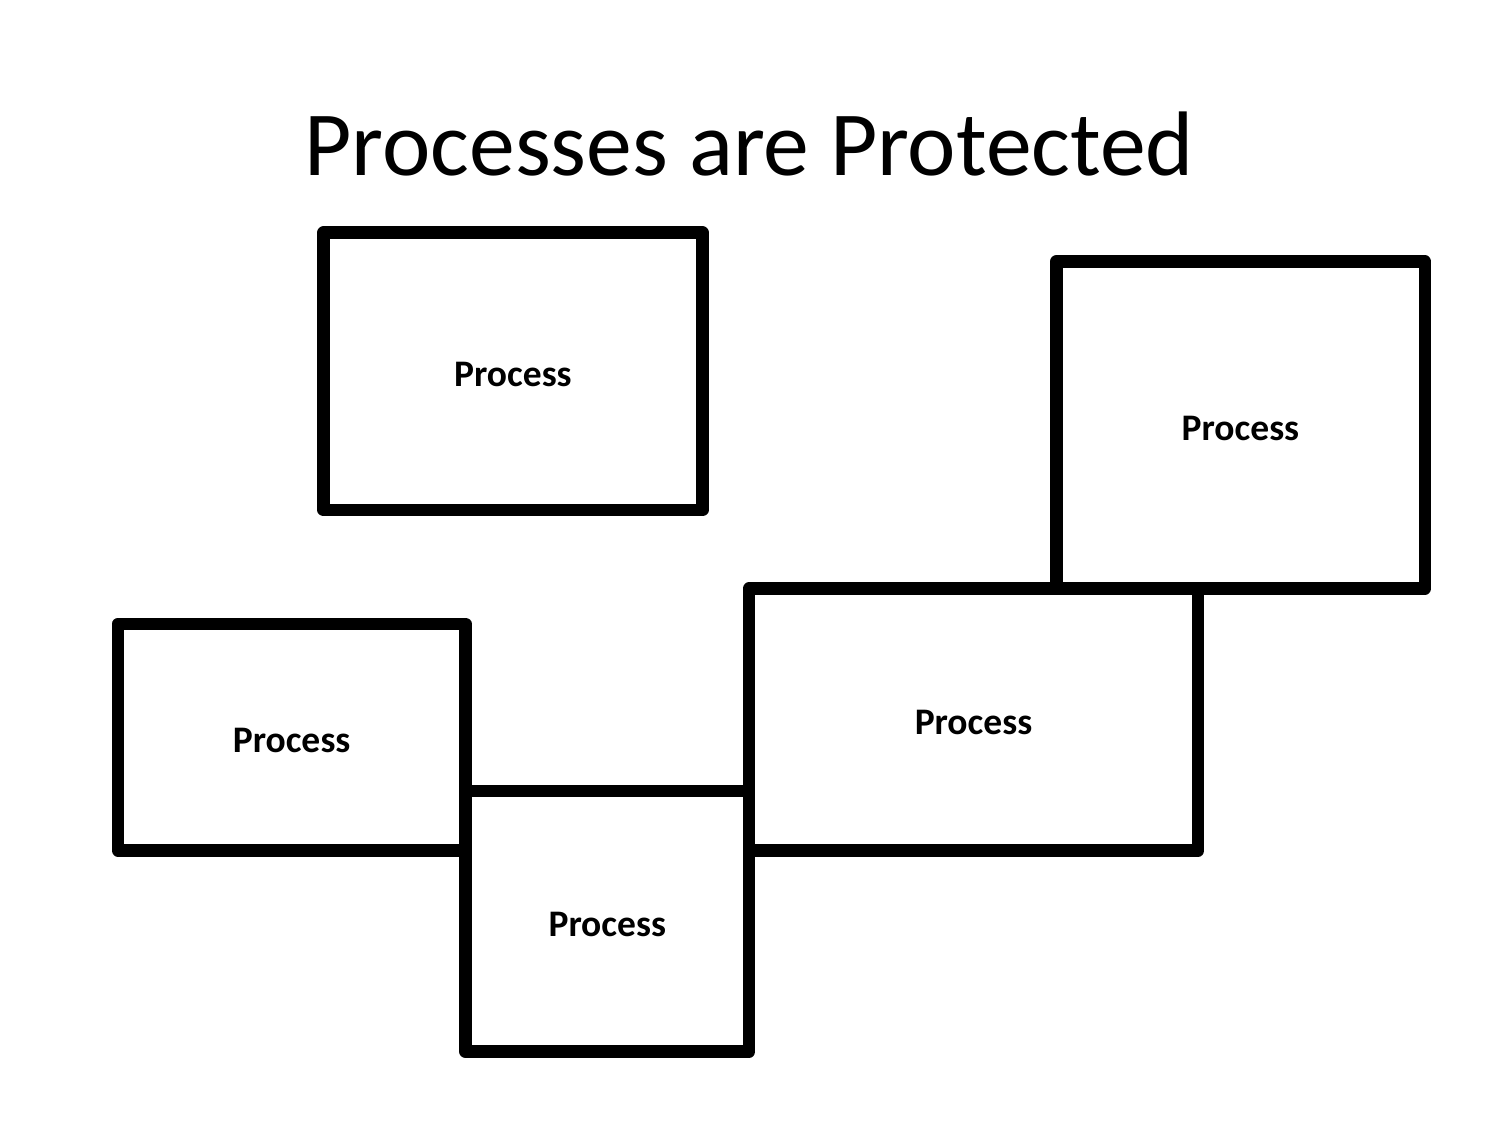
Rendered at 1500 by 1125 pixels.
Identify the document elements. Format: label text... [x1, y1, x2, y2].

title Processes are Protected [75, 45, 1425, 233]
text_box Process [1056, 261, 1425, 589]
text_box Process [749, 588, 1199, 851]
text_box Process [323, 232, 703, 511]
text_box Process [465, 791, 749, 1052]
text_box Process [118, 623, 466, 851]
